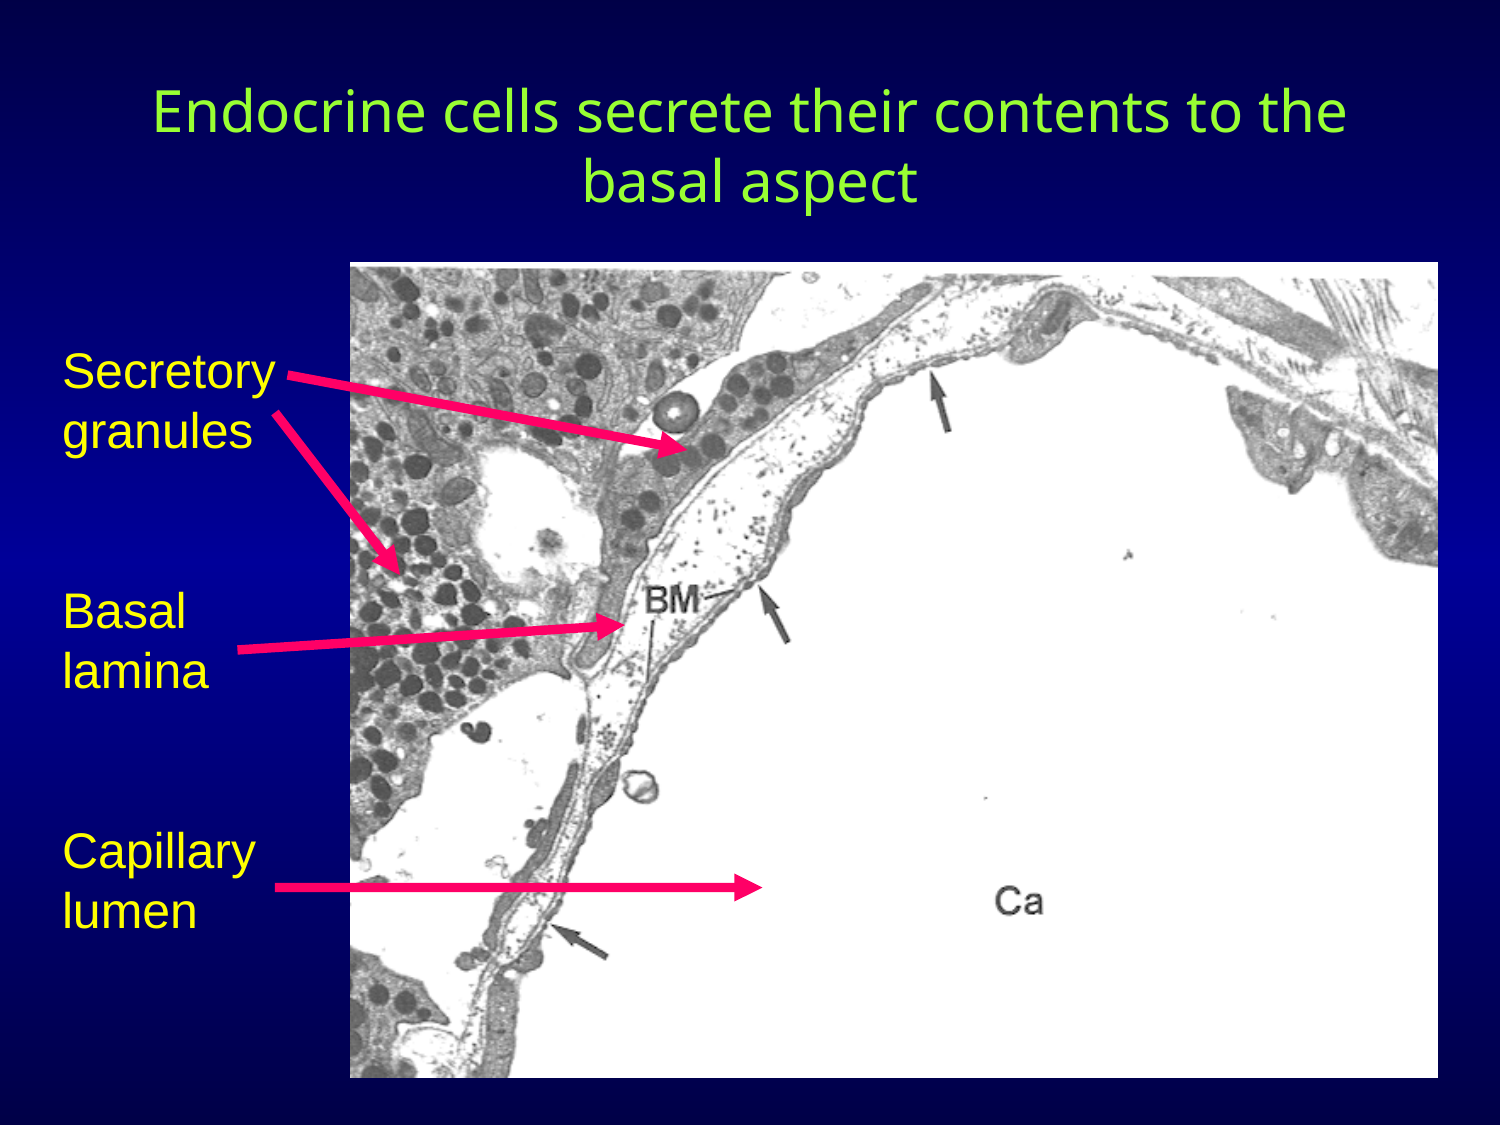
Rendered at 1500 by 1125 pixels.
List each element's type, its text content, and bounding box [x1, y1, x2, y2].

text_box Secretory granules Basal lamina Capillary lumen [47, 331, 300, 947]
picture [349, 262, 1438, 1079]
title Endocrine cells secrete their contents to the basal aspect [112, 50, 1388, 238]
